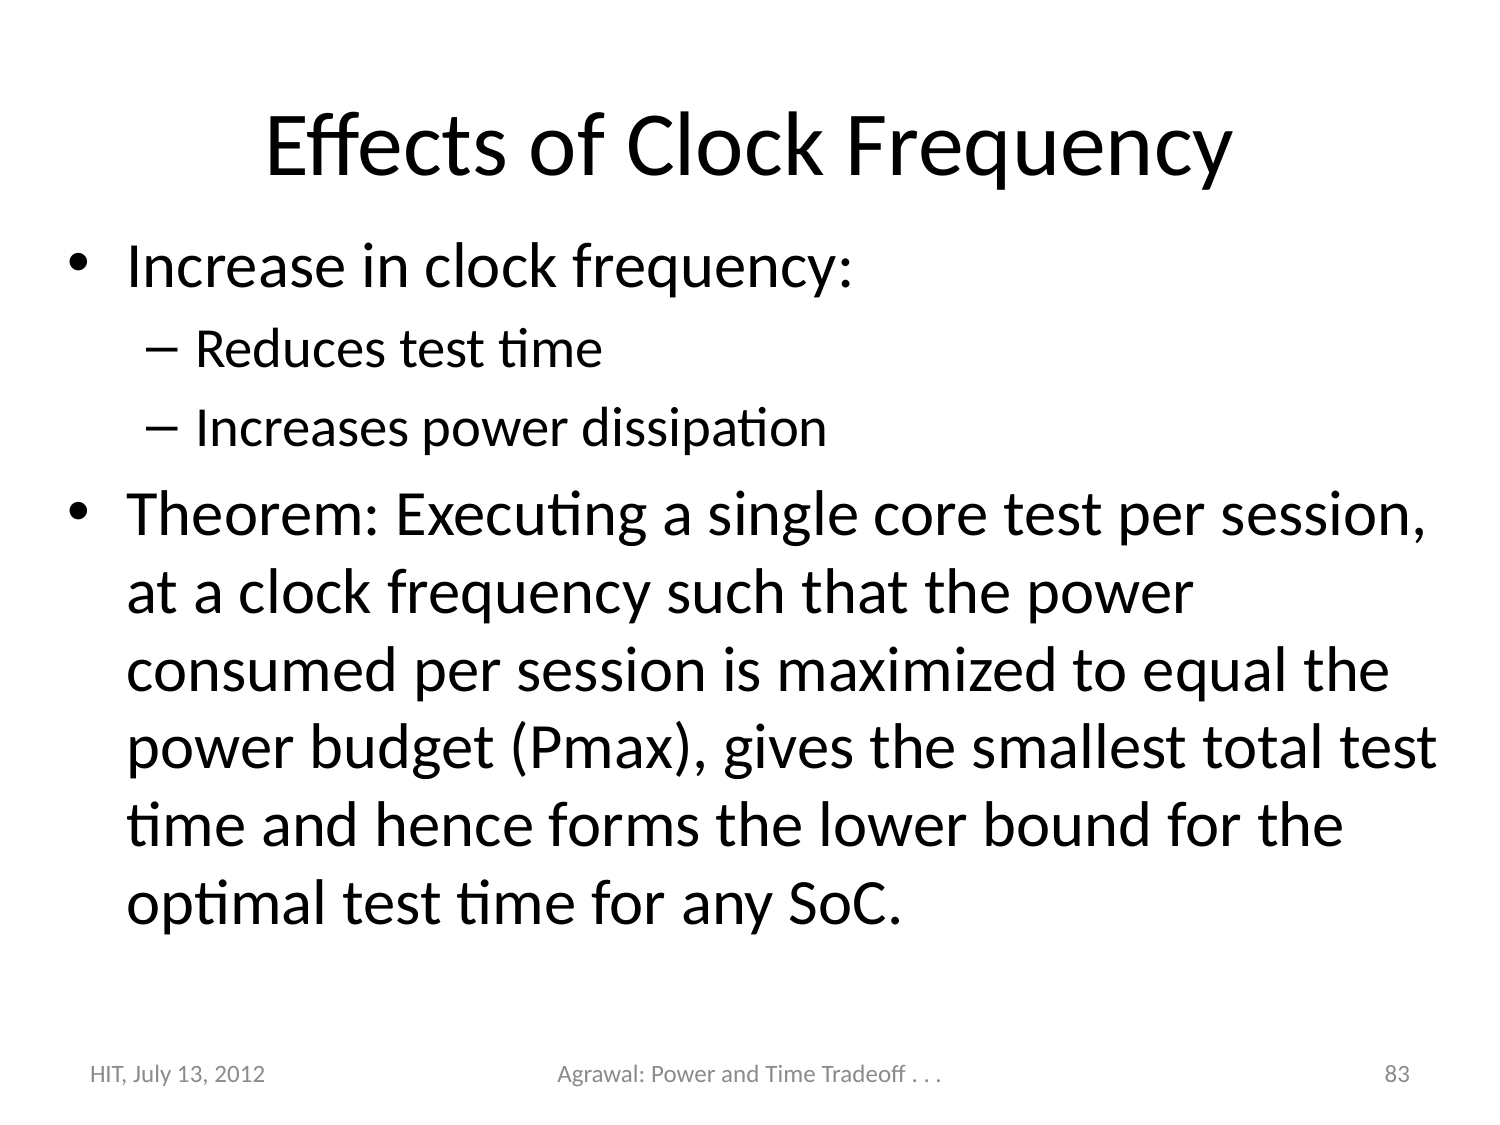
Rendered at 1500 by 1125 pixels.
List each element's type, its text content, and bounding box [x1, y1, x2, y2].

footer Agrawal: Power and Time Tradeoff . . . [512, 1042, 988, 1103]
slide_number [75, 1042, 425, 1103]
title Effects of Clock Frequency [75, 45, 1425, 214]
list Increase in clock frequency: Reduces test time Increases power dissipation Theorem: Executing a single core test per session, at a clock frequency such that the power consumed per session is maximized to equal the power budget (Pmax), gives the smallest total test time and hence forms the lower bound for the optimal test time for any SoC. [52, 214, 1458, 958]
slide_number 83 [1074, 1042, 1425, 1103]
